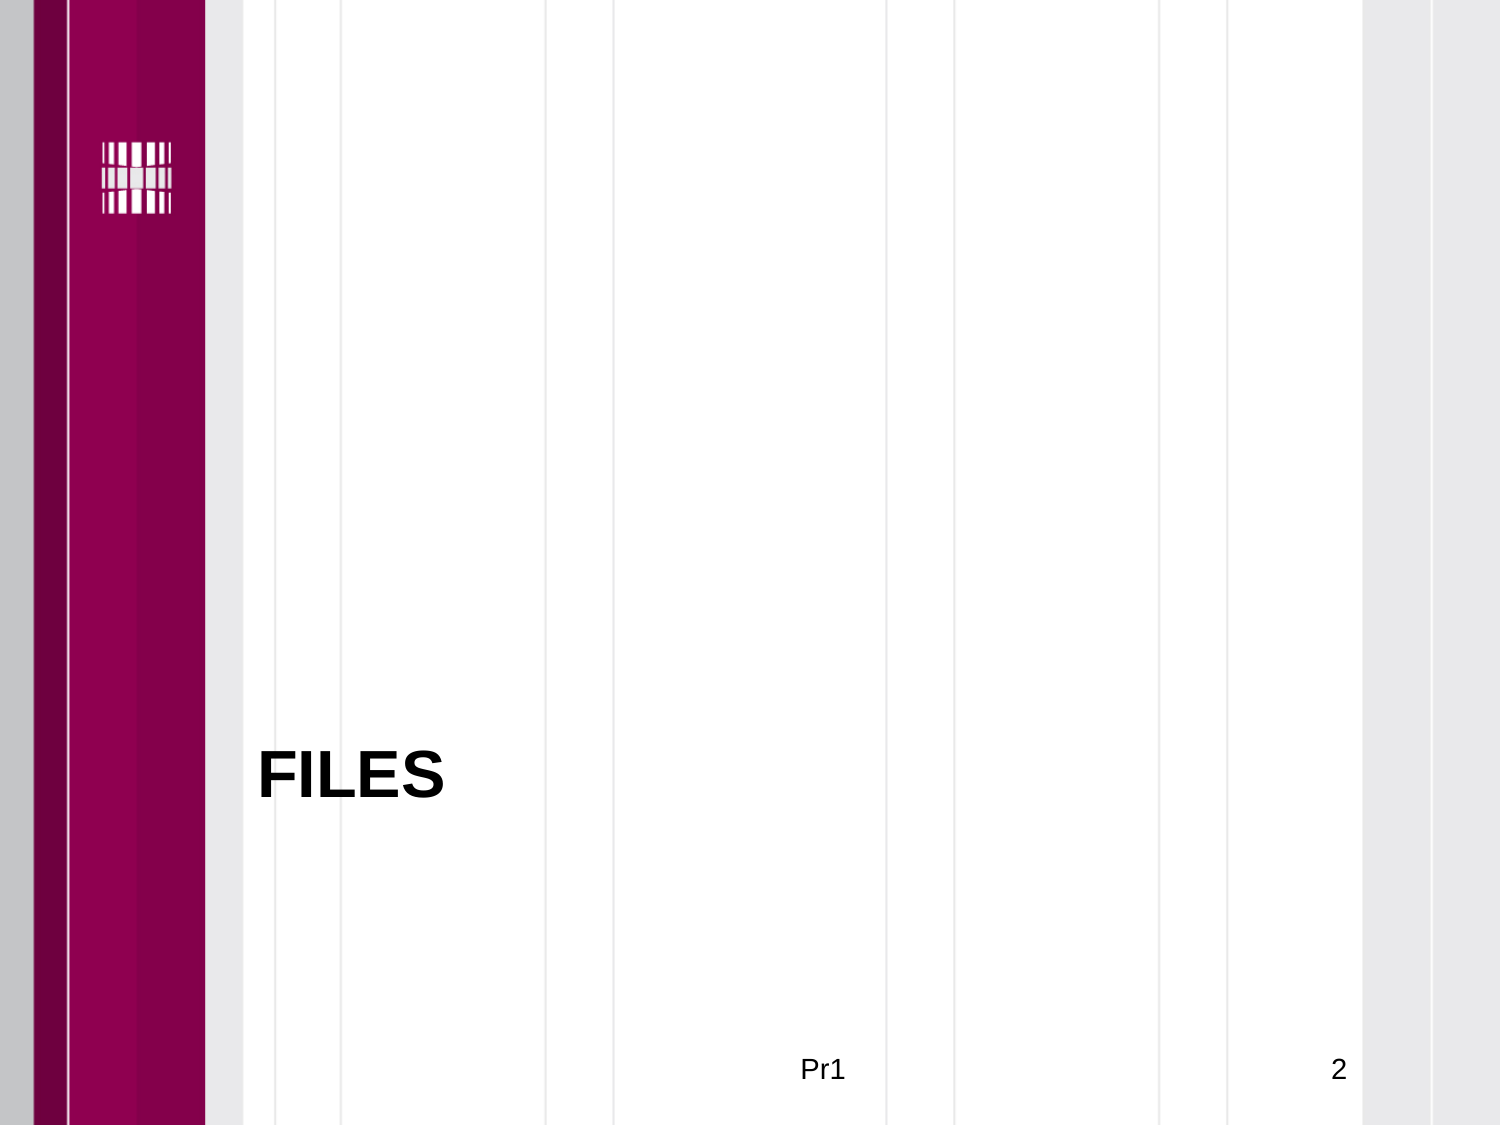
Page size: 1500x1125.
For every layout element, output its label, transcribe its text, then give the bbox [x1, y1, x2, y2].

slide_number 2 [1234, 1042, 1362, 1103]
footer Pr1 [430, 1042, 1224, 1103]
title FILES [241, 722, 1365, 947]
picture [0, 0, 1500, 1125]
